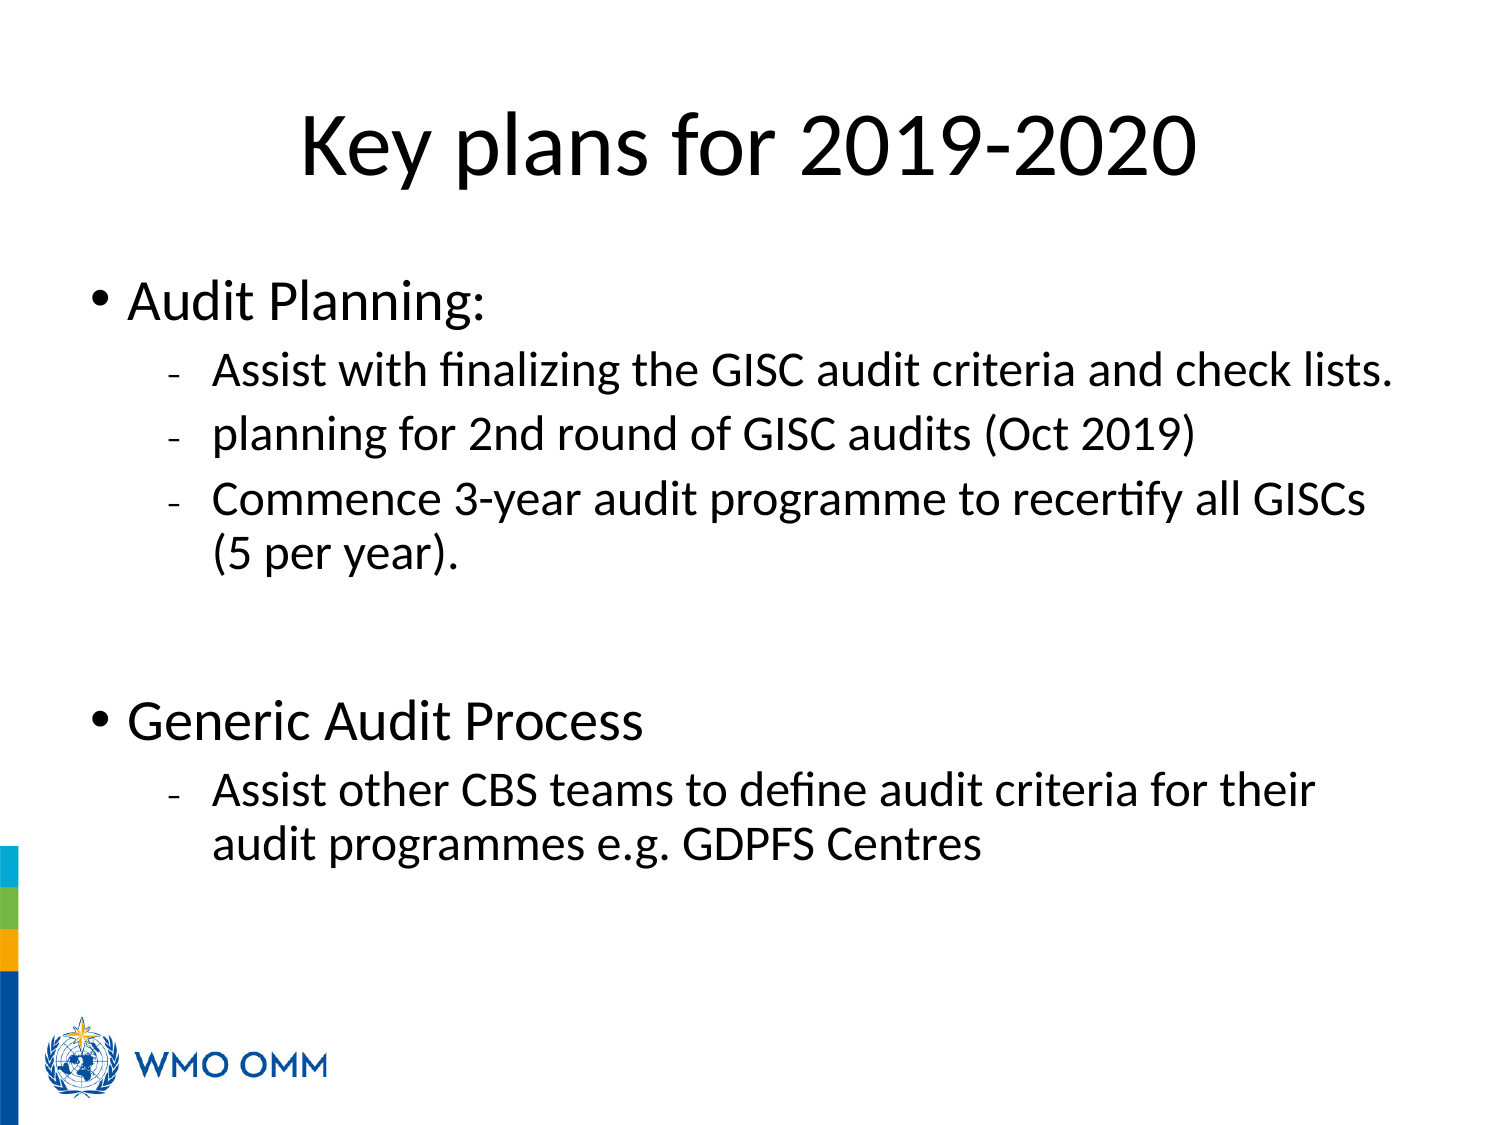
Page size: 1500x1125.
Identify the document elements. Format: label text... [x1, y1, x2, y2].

title Key plans for 2019-2020 [75, 45, 1425, 233]
picture [0, 845, 327, 1125]
list Audit Planning: Assist with finalizing the GISC audit criteria and check lists. planning for 2nd round of GISC audits (Oct 2019) Commence 3-year audit programme to recertify all GISCs (5 per year). Generic Audit Process Assist other CBS teams to define audit criteria for their audit programmes e.g. GDPFS Centres [75, 262, 1425, 1005]
